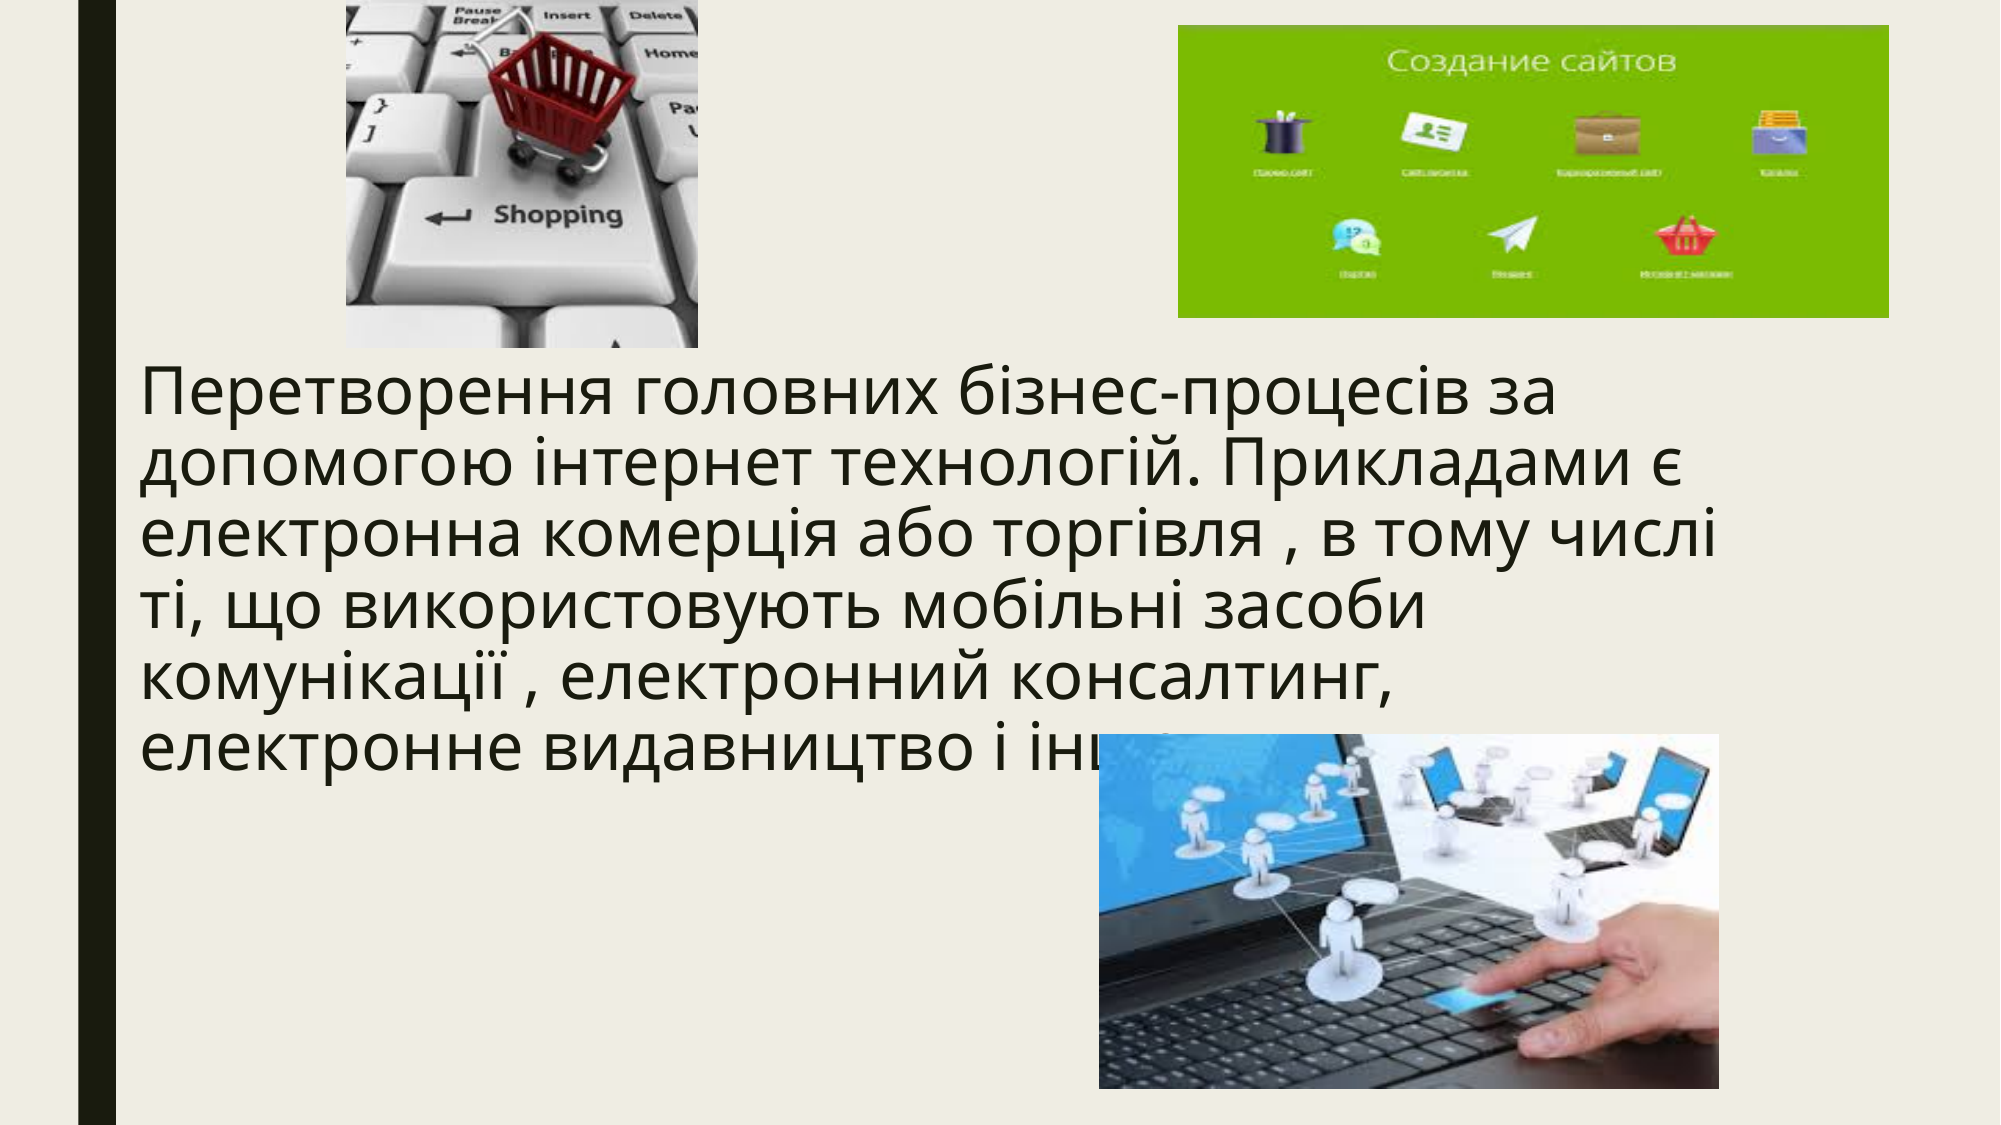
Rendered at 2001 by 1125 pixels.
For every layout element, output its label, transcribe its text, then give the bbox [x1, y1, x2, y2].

picture [1099, 734, 1719, 1090]
title Перетворення головних бізнес-процесів за допомогою інтернет технологій. Прикладами є електронна комерція або торгівля , в тому числі ті, що використовують мобільні засоби комунікації , електронний консалтинг, електронне видавництво і інше. [124, 350, 1792, 850]
picture [346, 0, 698, 348]
picture [1178, 25, 1889, 318]
